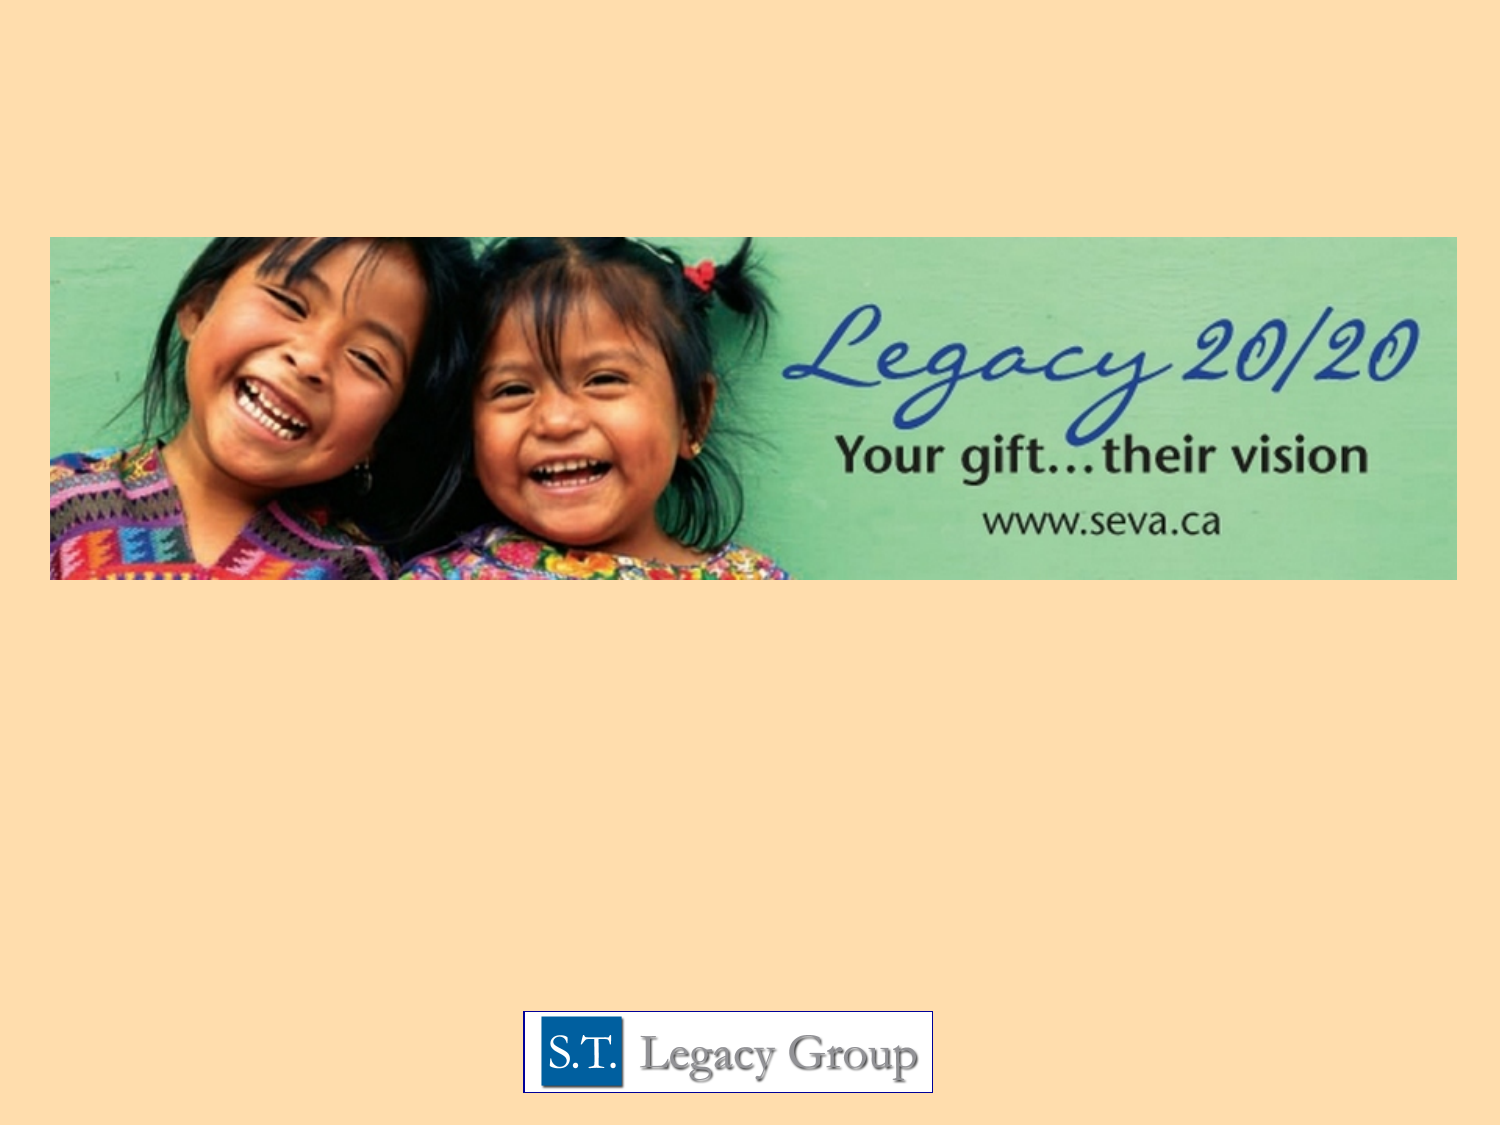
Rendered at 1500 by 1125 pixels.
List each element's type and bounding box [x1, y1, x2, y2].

picture [525, 1012, 932, 1092]
picture [49, 237, 1457, 580]
